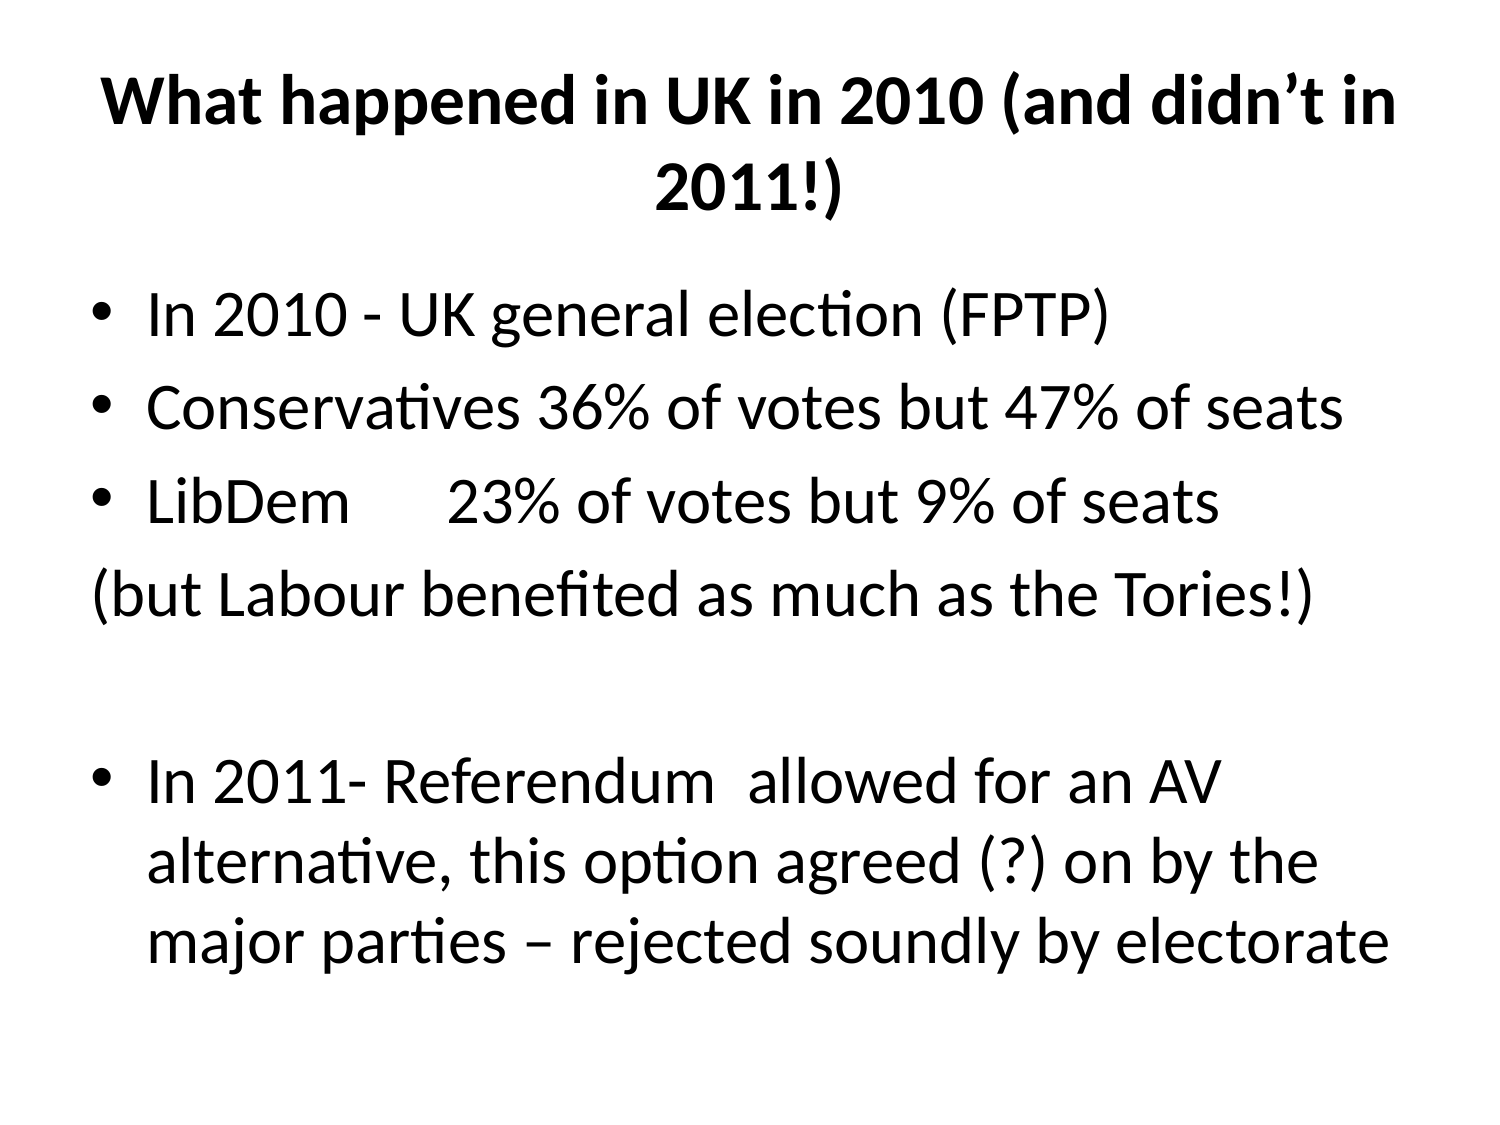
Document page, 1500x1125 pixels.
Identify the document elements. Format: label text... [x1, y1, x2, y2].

list In 2010 - UK general election (FPTP) Conservatives 36% of votes but 47% of seats LibDem 23% of votes but 9% of seats (but Labour benefited as much as the Tories!) In 2011- Referendum allowed for an AV alternative, this option agreed (?) on by the major parties – rejected soundly by electorate [75, 262, 1425, 1005]
title What happened in UK in 2010 (and didn’t in 2011!) [75, 45, 1425, 233]
